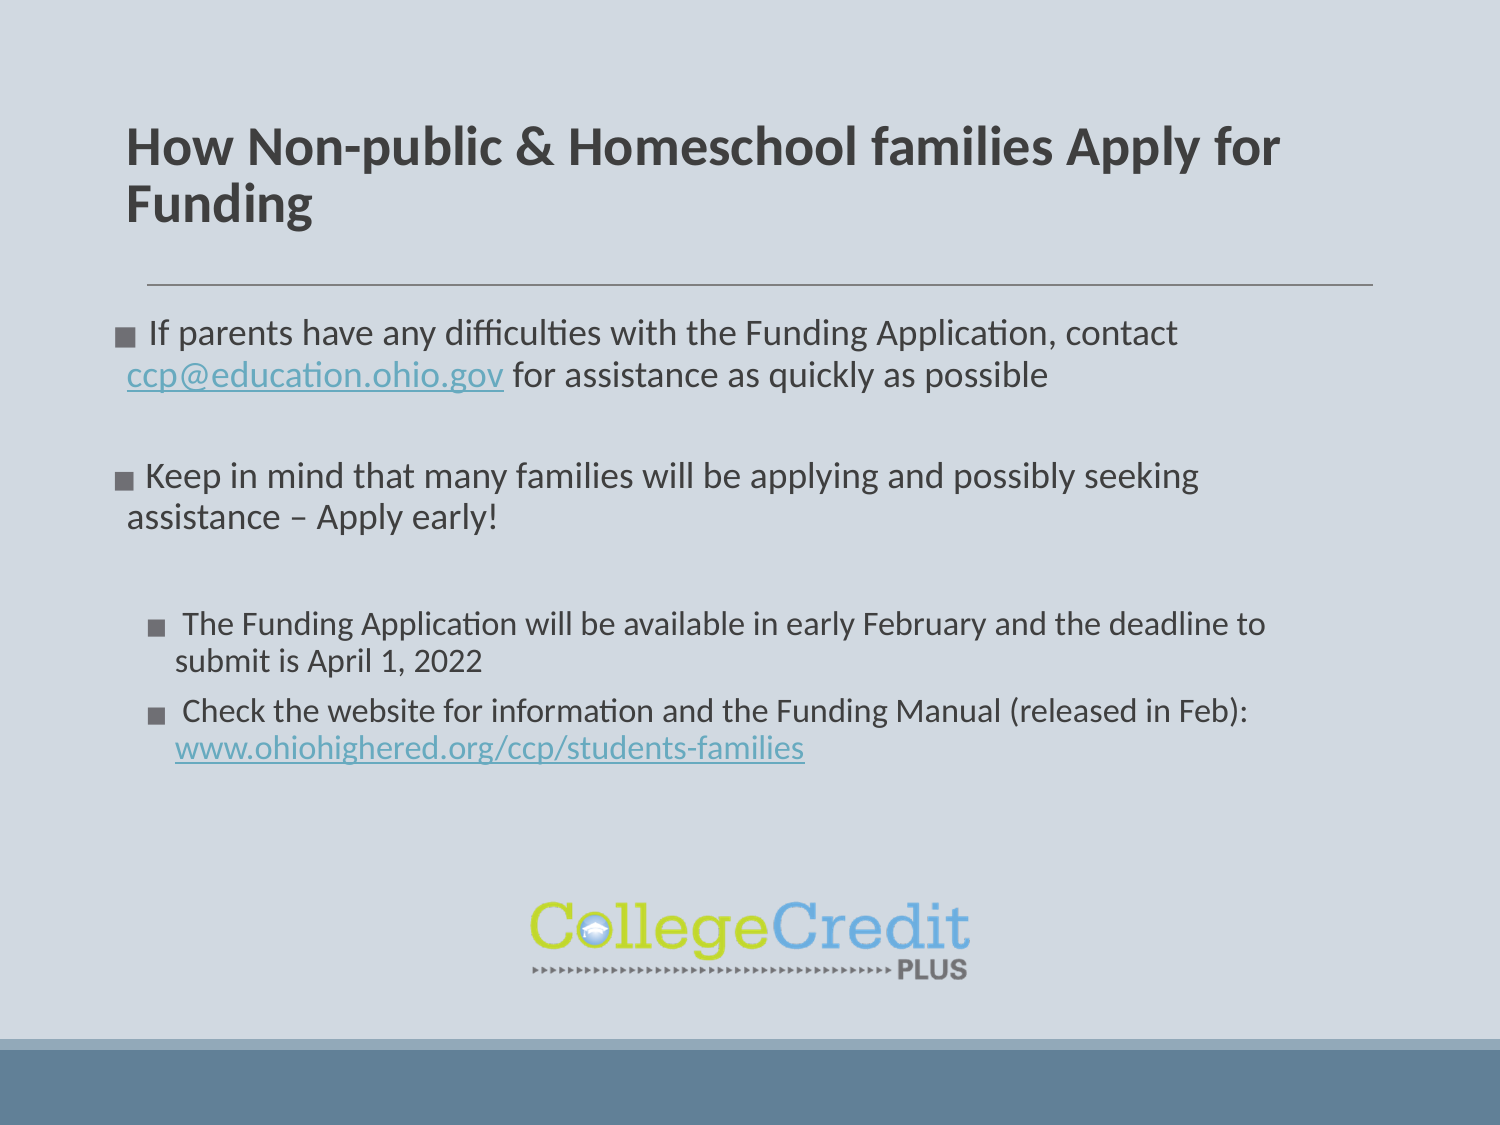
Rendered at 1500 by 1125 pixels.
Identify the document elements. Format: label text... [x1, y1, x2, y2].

picture [529, 901, 970, 980]
title How Non-public & Homeschool families Apply for Funding [111, 13, 1389, 242]
list If parents have any difficulties with the Funding Application, contact ccp@education.ohio.gov for assistance as quickly as possible Keep in mind that many families will be applying and possibly seeking assistance – Apply early! The Funding Application will be available in early February and the deadline to submit is April 1, 2022 Check the website for information and the Funding Manual (released in Feb): www.ohiohighered.org/ccp/students-families [111, 303, 1350, 822]
